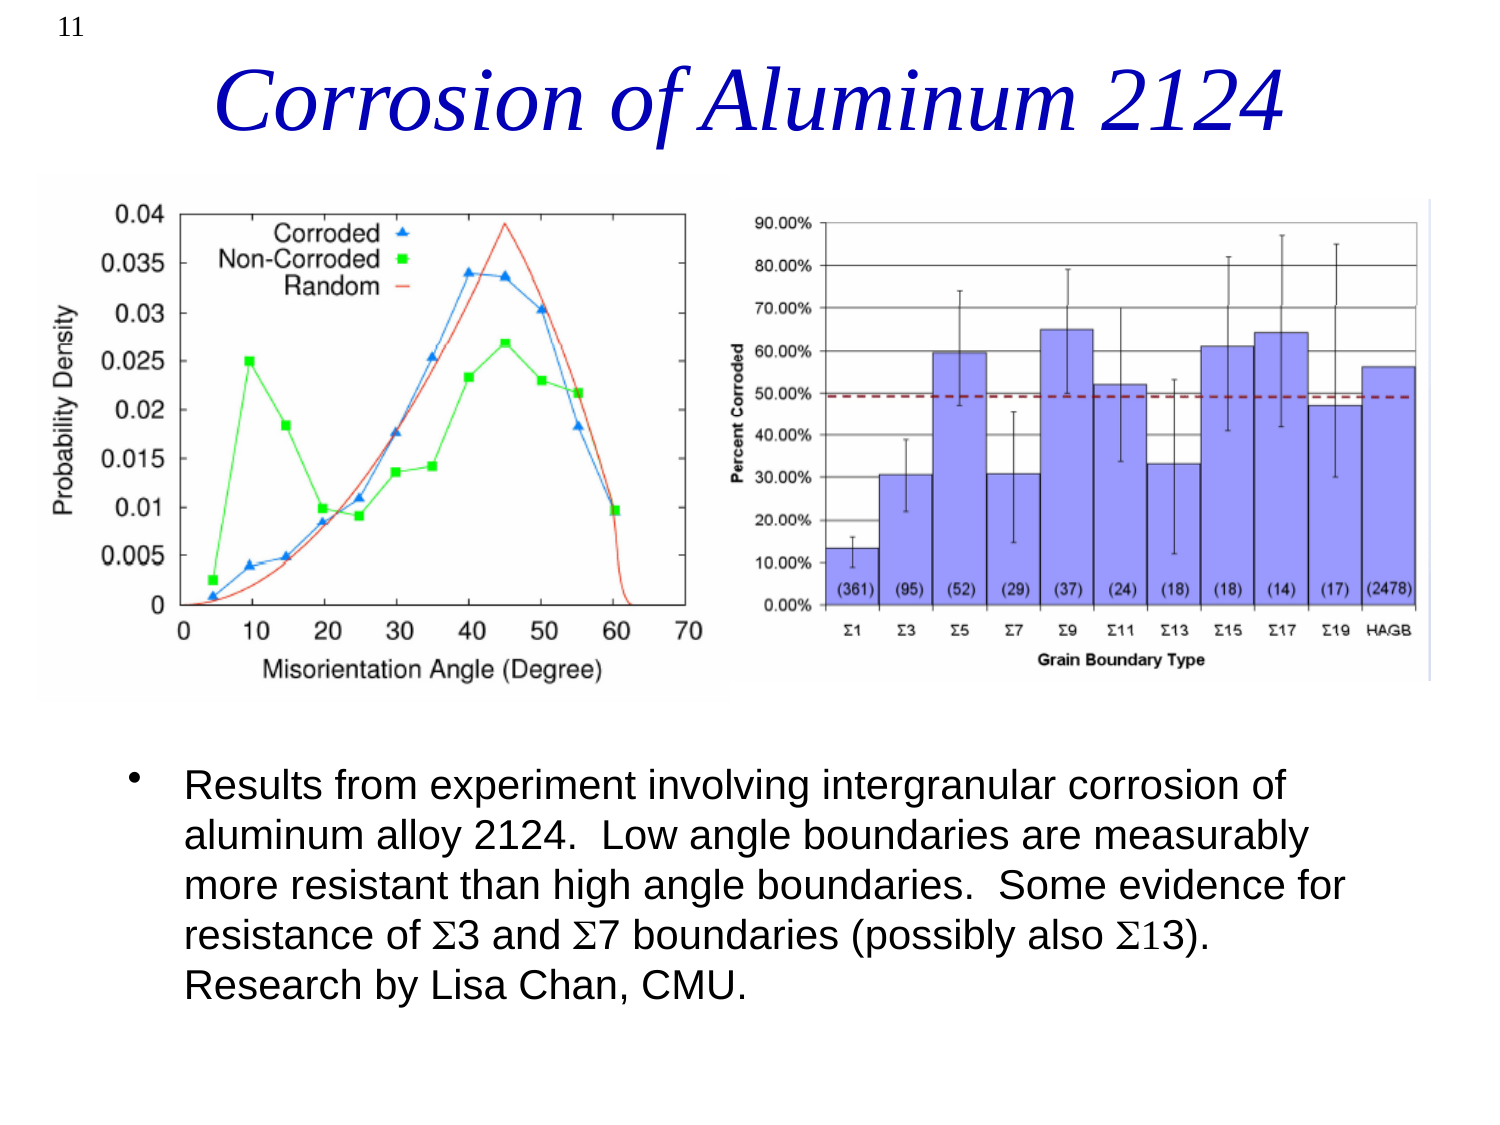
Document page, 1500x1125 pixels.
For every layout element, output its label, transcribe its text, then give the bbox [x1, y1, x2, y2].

list Results from experiment involving intergranular corrosion of aluminum alloy 2124. Low angle boundaries are measurably more resistant than high angle boundaries. Some evidence for resistance of 3 and 7 boundaries (possibly also 3). Research by Lisa Chan, CMU. [112, 749, 1388, 1076]
picture [37, 174, 1431, 702]
slide_number 11 [0, 0, 101, 51]
title Corrosion of Aluminum 2124 [112, 0, 1388, 188]
